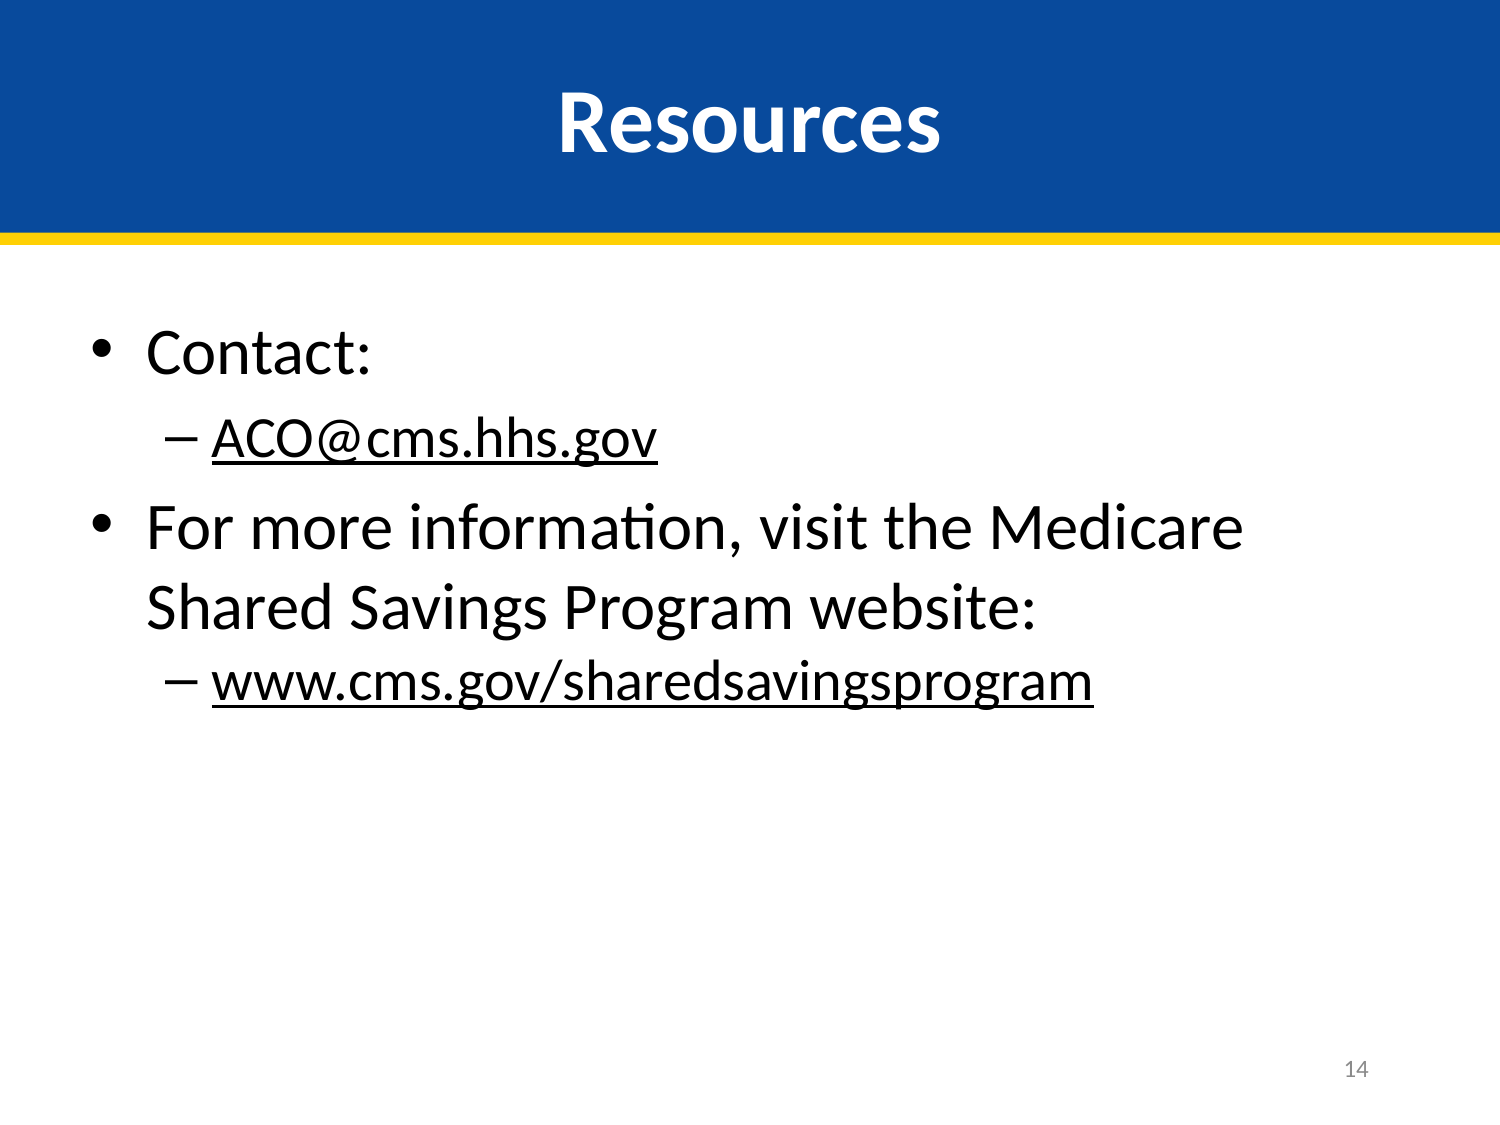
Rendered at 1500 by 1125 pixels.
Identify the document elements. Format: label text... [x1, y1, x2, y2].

slide_number 14 [1275, 1037, 1438, 1098]
list Contact: ACO@cms.hhs.gov For more information, visit the Medicare Shared Savings Program website: www.cms.gov/sharedsavingsprogram [75, 299, 1425, 1005]
title Resources [0, 0, 1500, 233]
